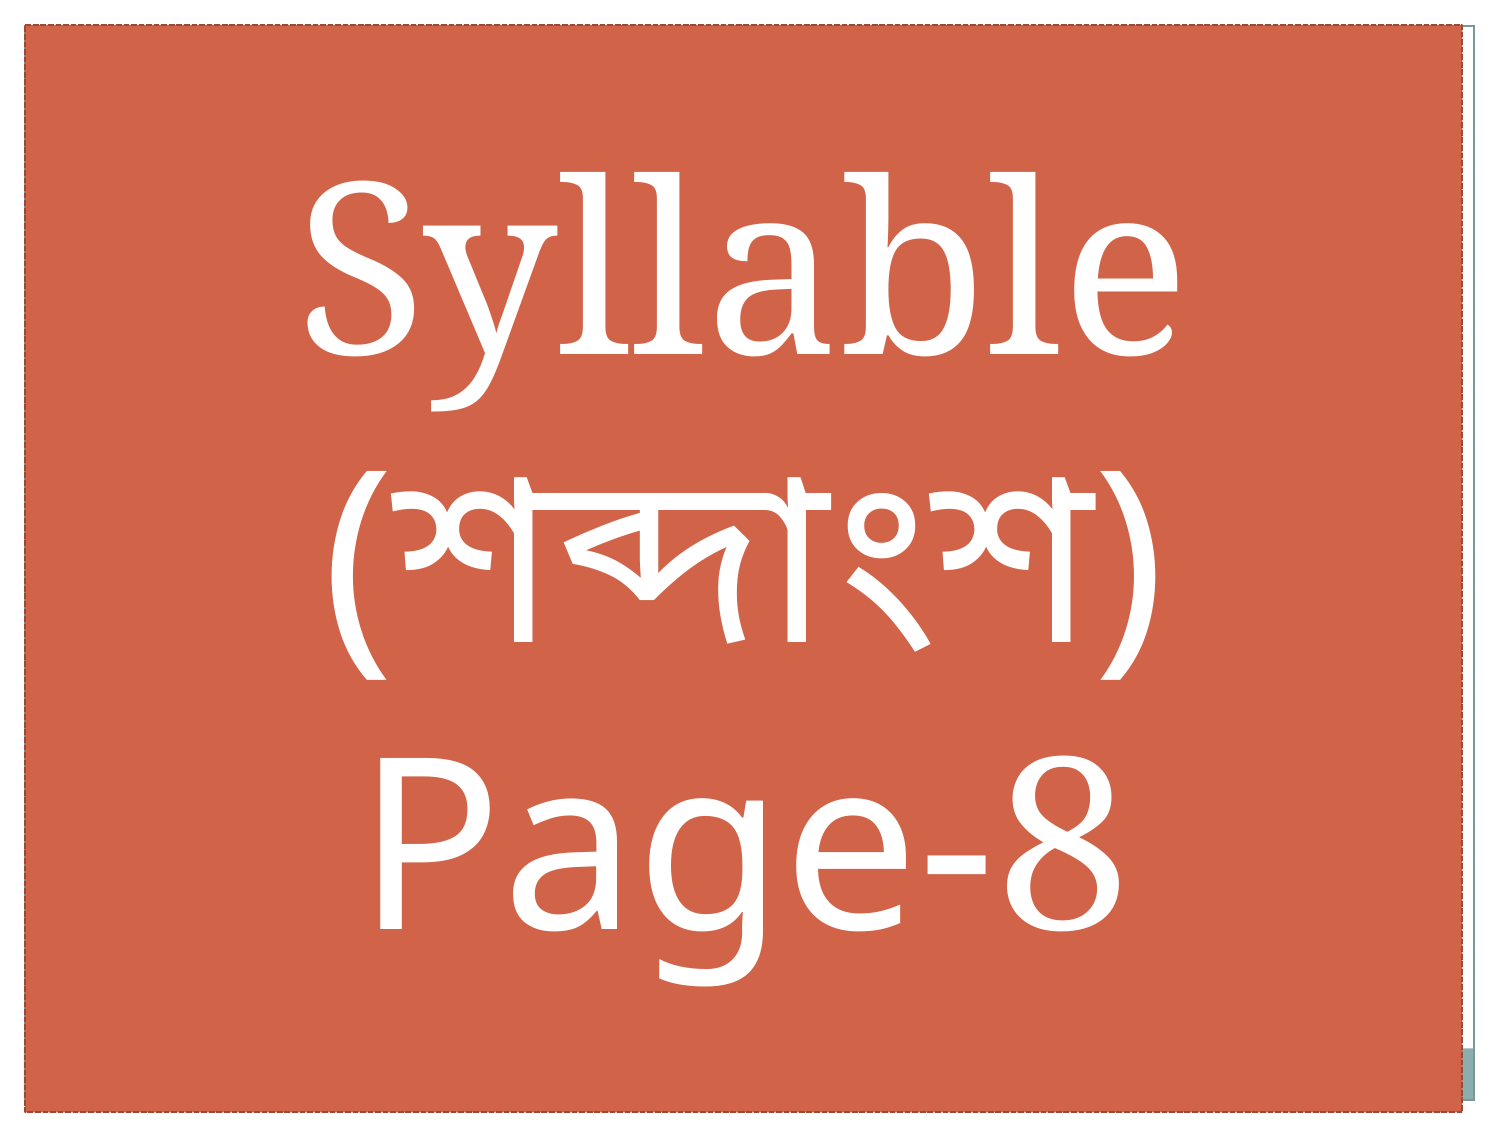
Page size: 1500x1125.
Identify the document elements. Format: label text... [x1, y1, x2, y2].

text_box Syllable (শব্দাংশ) Page-8 [24, 24, 1463, 1113]
